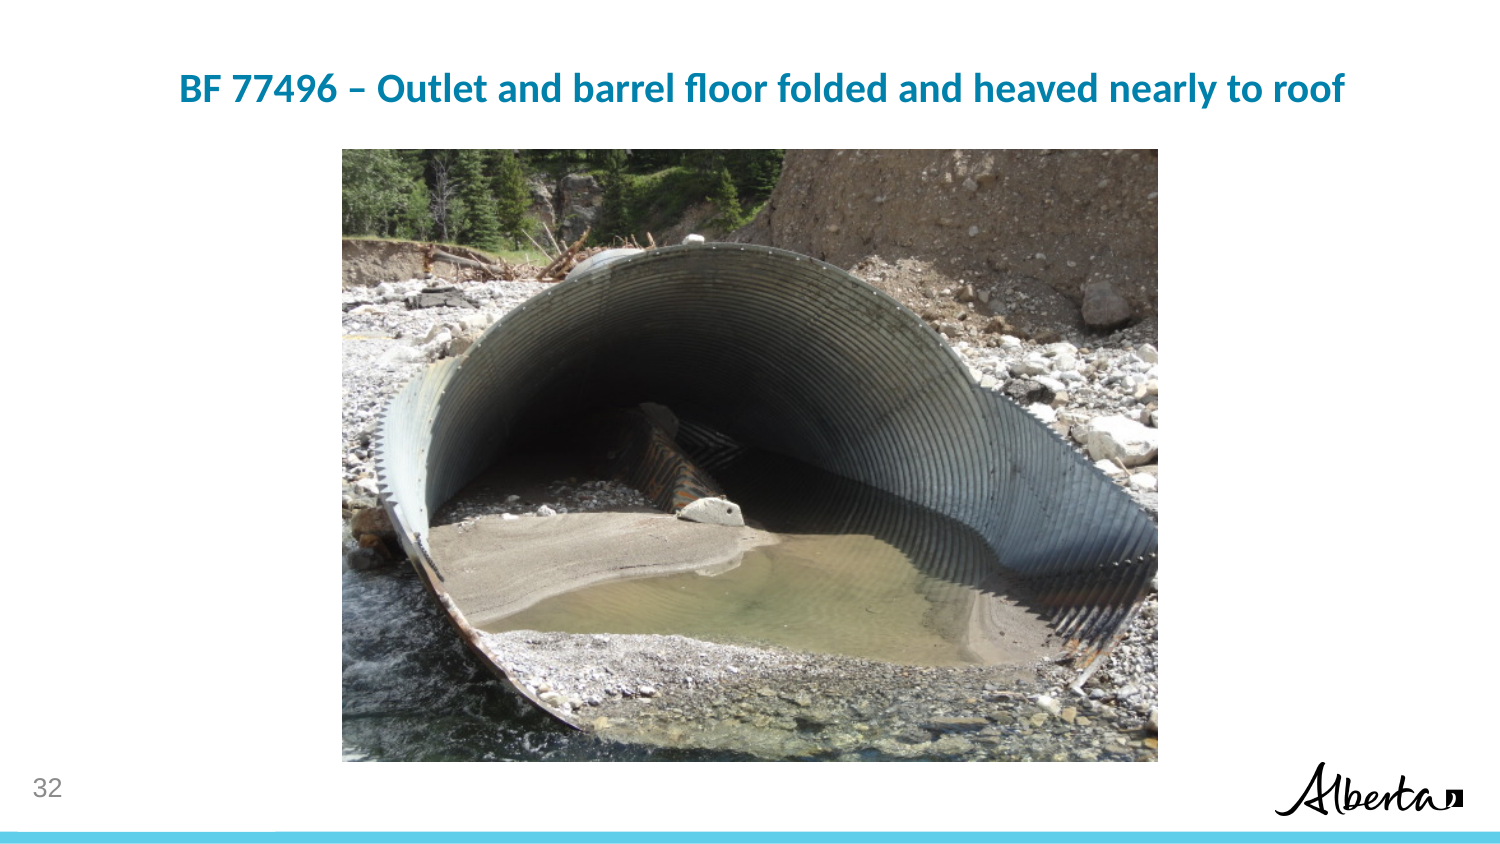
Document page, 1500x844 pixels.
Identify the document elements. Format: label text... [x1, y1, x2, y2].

picture [1275, 762, 1463, 816]
title BF 77496 – Outlet and barrel floor folded and heaved nearly to roof [88, 55, 1437, 141]
slide_number 31 [17, 764, 356, 810]
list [341, 149, 1159, 762]
